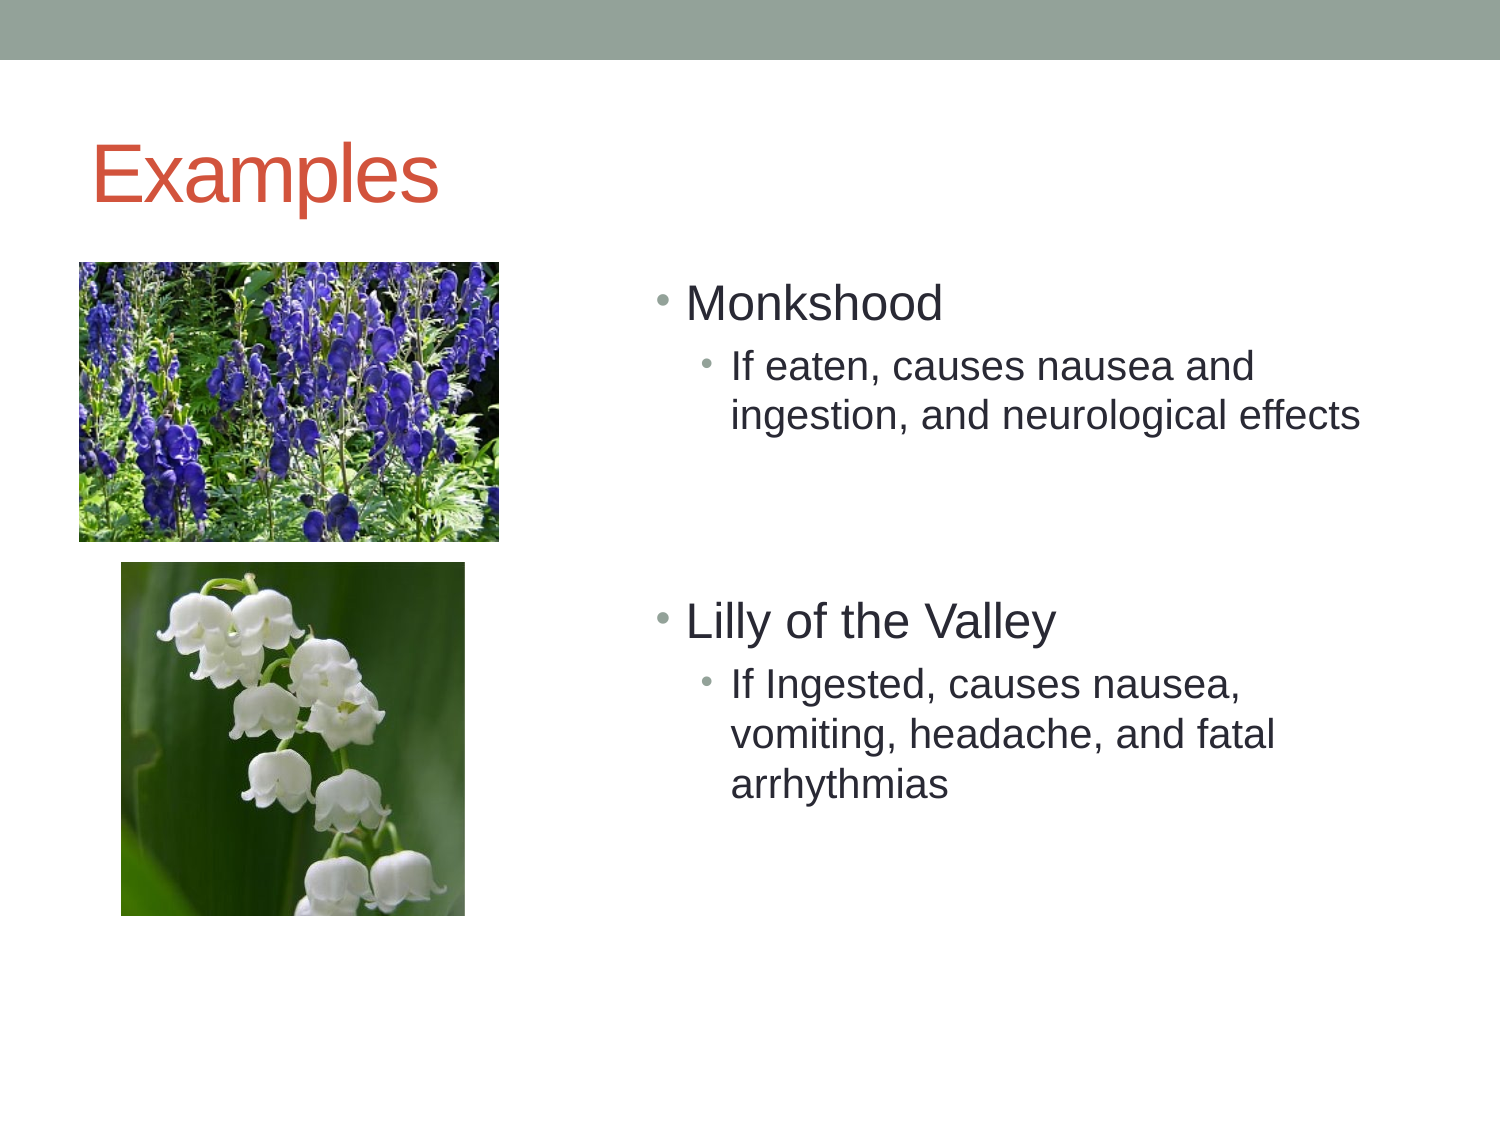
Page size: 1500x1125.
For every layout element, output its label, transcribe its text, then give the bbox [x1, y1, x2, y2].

picture [121, 561, 466, 916]
title Examples [75, 87, 1425, 250]
list Monkshood If eaten, causes nausea and ingestion, and neurological effects Lilly of the Valley If Ingested, causes nausea, vomiting, headache, and fatal arrhythmias [640, 262, 1425, 1063]
picture [79, 262, 500, 542]
